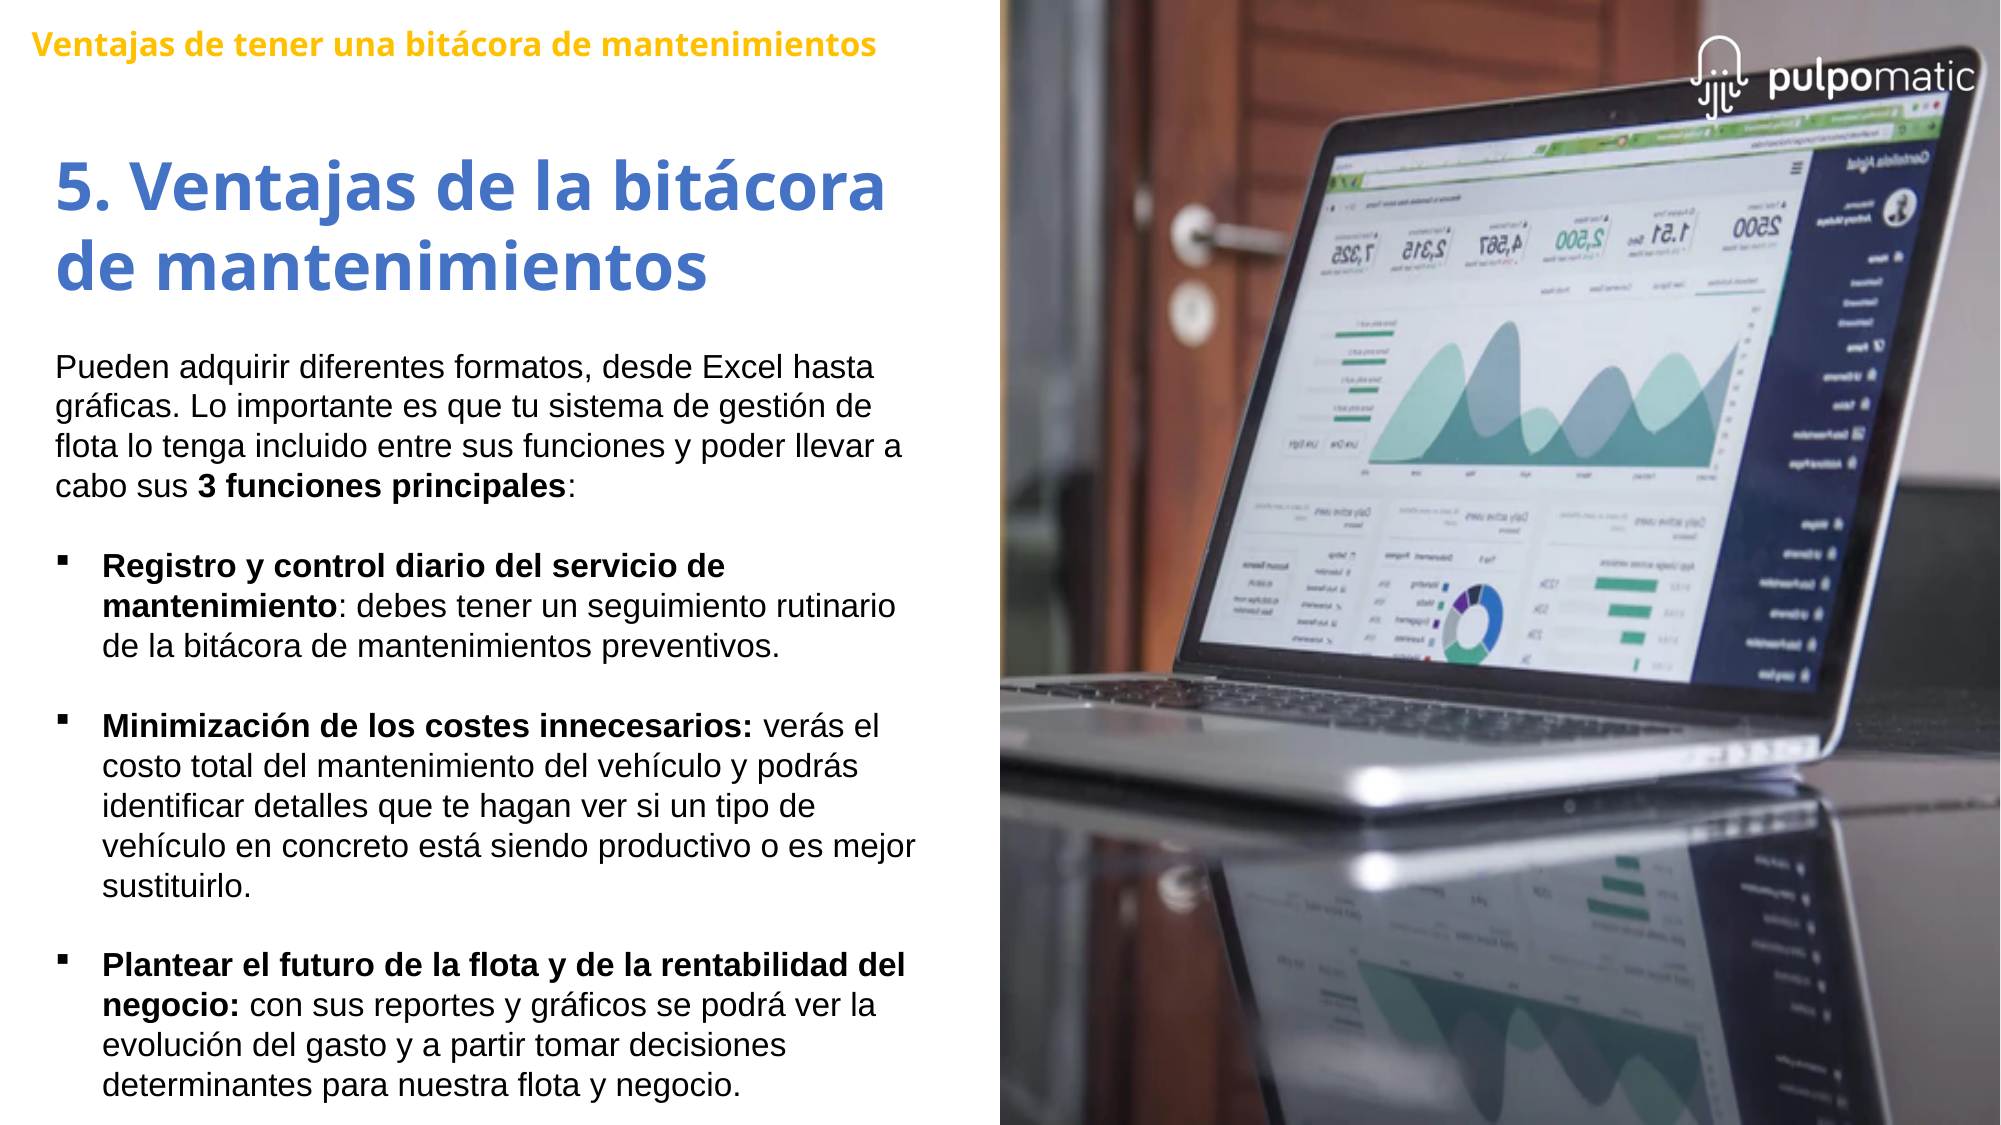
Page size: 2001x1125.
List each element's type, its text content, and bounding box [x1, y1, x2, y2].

text_box Ventajas de tener una bitácora de mantenimientos [16, 16, 999, 71]
picture [999, 0, 2001, 1125]
text_box 5. Ventajas de la bitácora de mantenimientos [40, 135, 969, 311]
text_box Pueden adquirir diferentes formatos, desde Excel hasta gráficas. Lo importante es que tu sistema de gestión de flota lo tenga incluido entre sus funciones y poder llevar a cabo sus 3 funciones principales: Registro y control diario del servicio de mantenimiento: debes tener un seguimiento rutinario de la bitácora de mantenimientos preventivos. Minimización de los costes innecesarios: verás el costo total del mantenimiento del vehículo y podrás identificar detalles que te hagan ver si un tipo de vehículo en concreto está siendo productivo o es mejor sustituirlo. Plantear el futuro de la flota y de la rentabilidad del negocio: con sus reportes y gráficos se podrá ver la evolución del gasto y a partir tomar decisiones determinantes para nuestra flota y negocio. [40, 337, 950, 1111]
